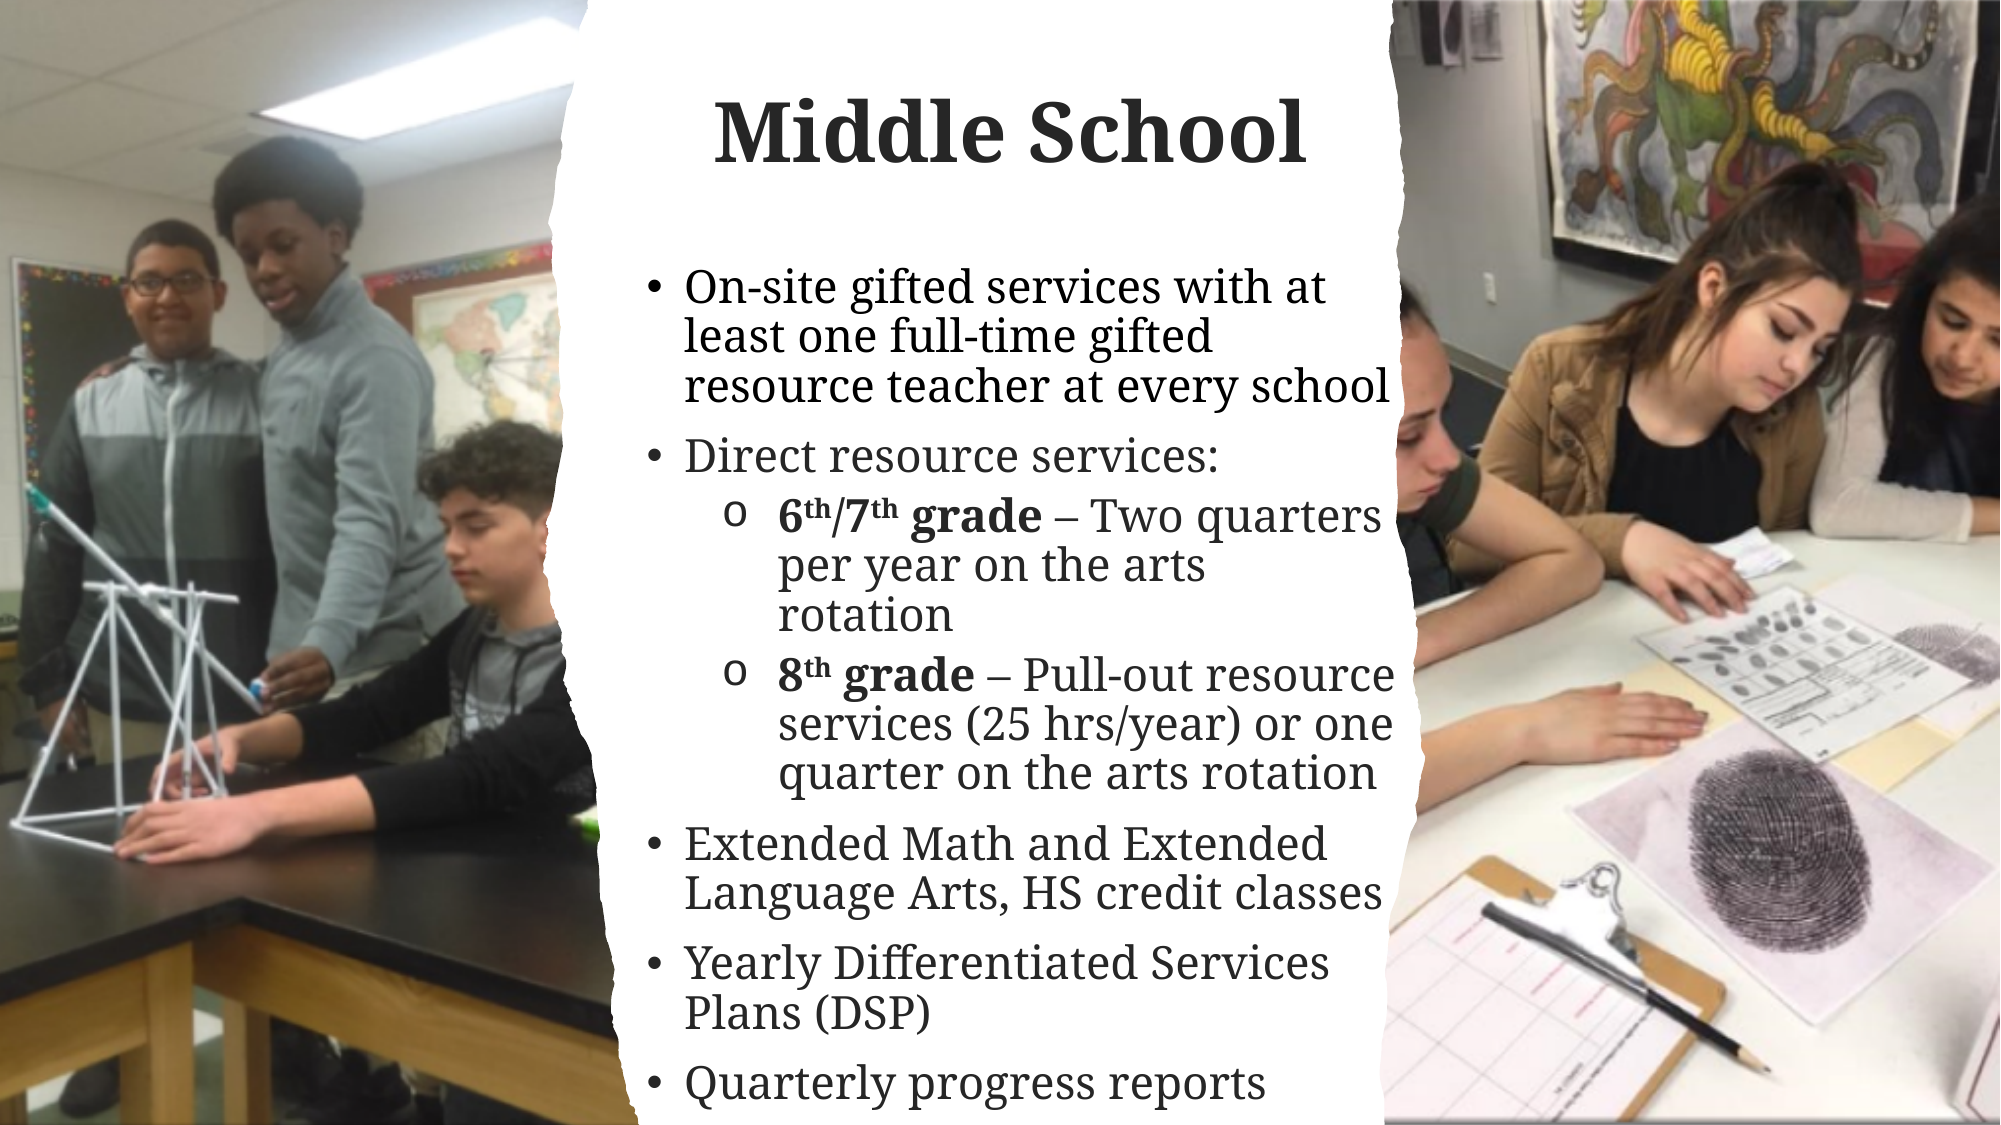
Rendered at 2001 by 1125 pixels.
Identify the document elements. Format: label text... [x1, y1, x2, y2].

picture [1379, 0, 2000, 1125]
list On-site gifted services with at least one full-time gifted resource teacher at every school Direct resource services: 6th/7th grade – Two quarters per year on the arts rotation 8th grade – Pull-out resource services (25 hrs/year) or one quarter on the arts rotation Extended Math and Extended Language Arts, HS credit classes Yearly Differentiated Services Plans (DSP) Quarterly progress reports [640, 256, 1379, 930]
text_box Middle School [649, 24, 1350, 247]
picture [0, 0, 640, 1125]
